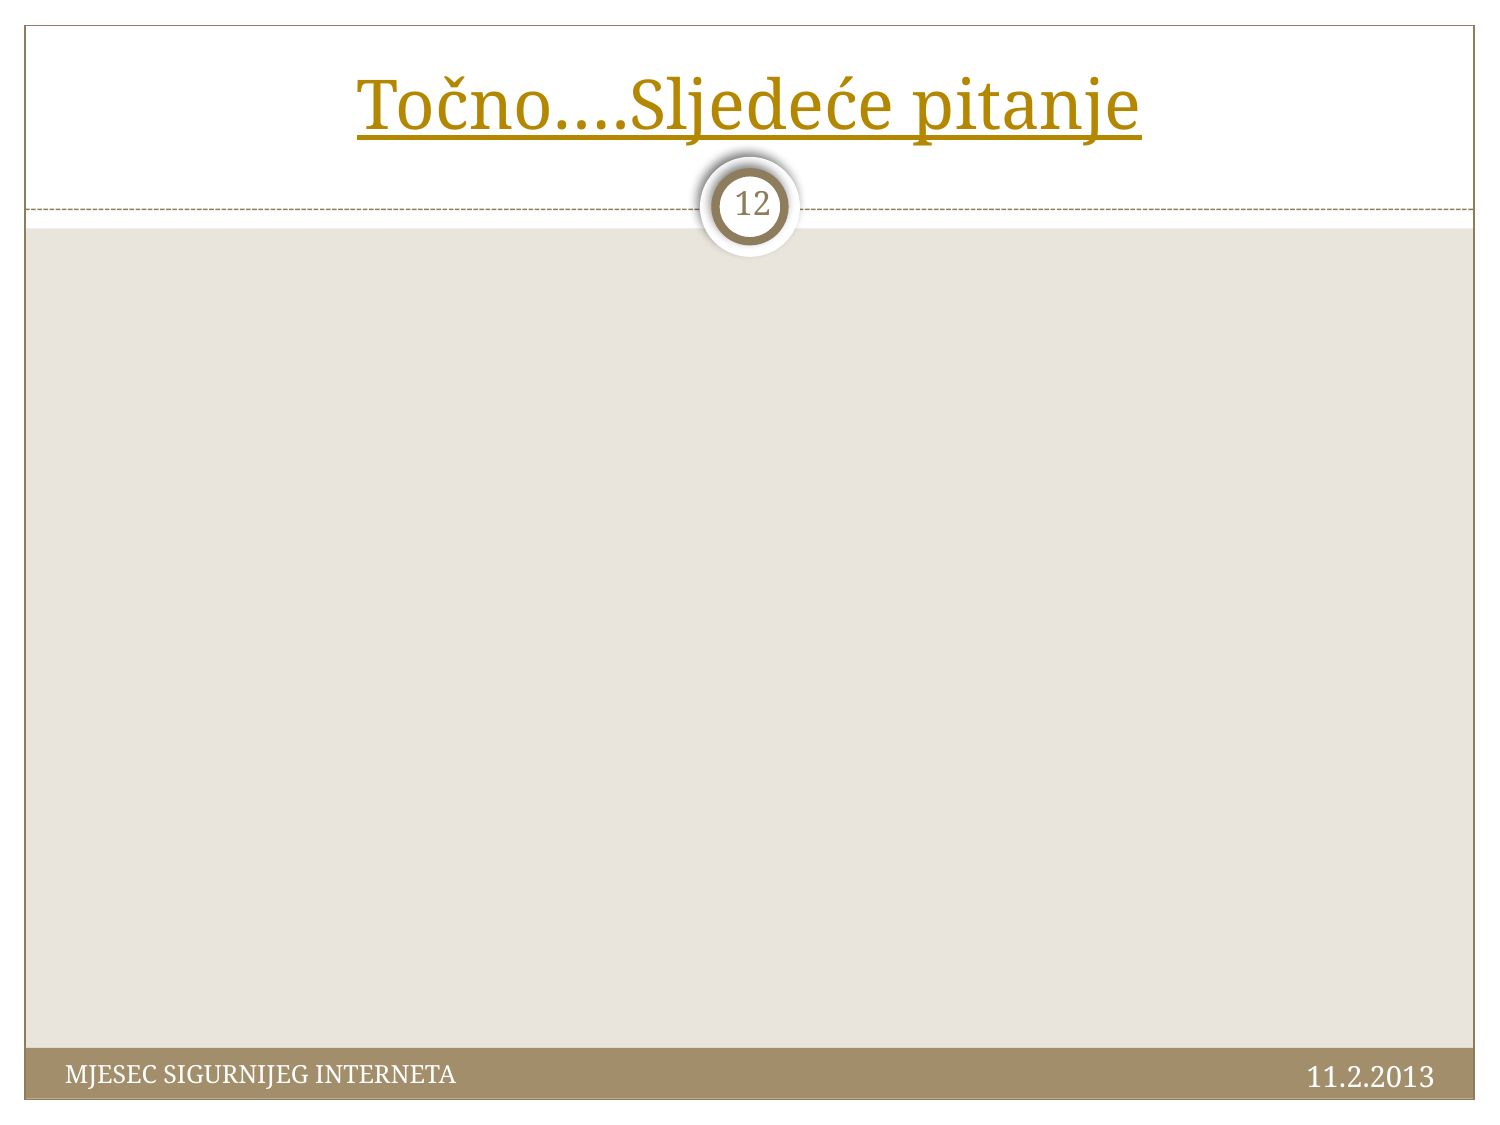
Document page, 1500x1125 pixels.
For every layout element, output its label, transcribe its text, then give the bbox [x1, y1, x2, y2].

title Točno….Sljedeće pitanje [49, 37, 1450, 162]
footer MJESEC SIGURNIJEG INTERNETA [50, 1051, 638, 1112]
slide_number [950, 1050, 1450, 1111]
slide_number 12 [715, 168, 791, 241]
